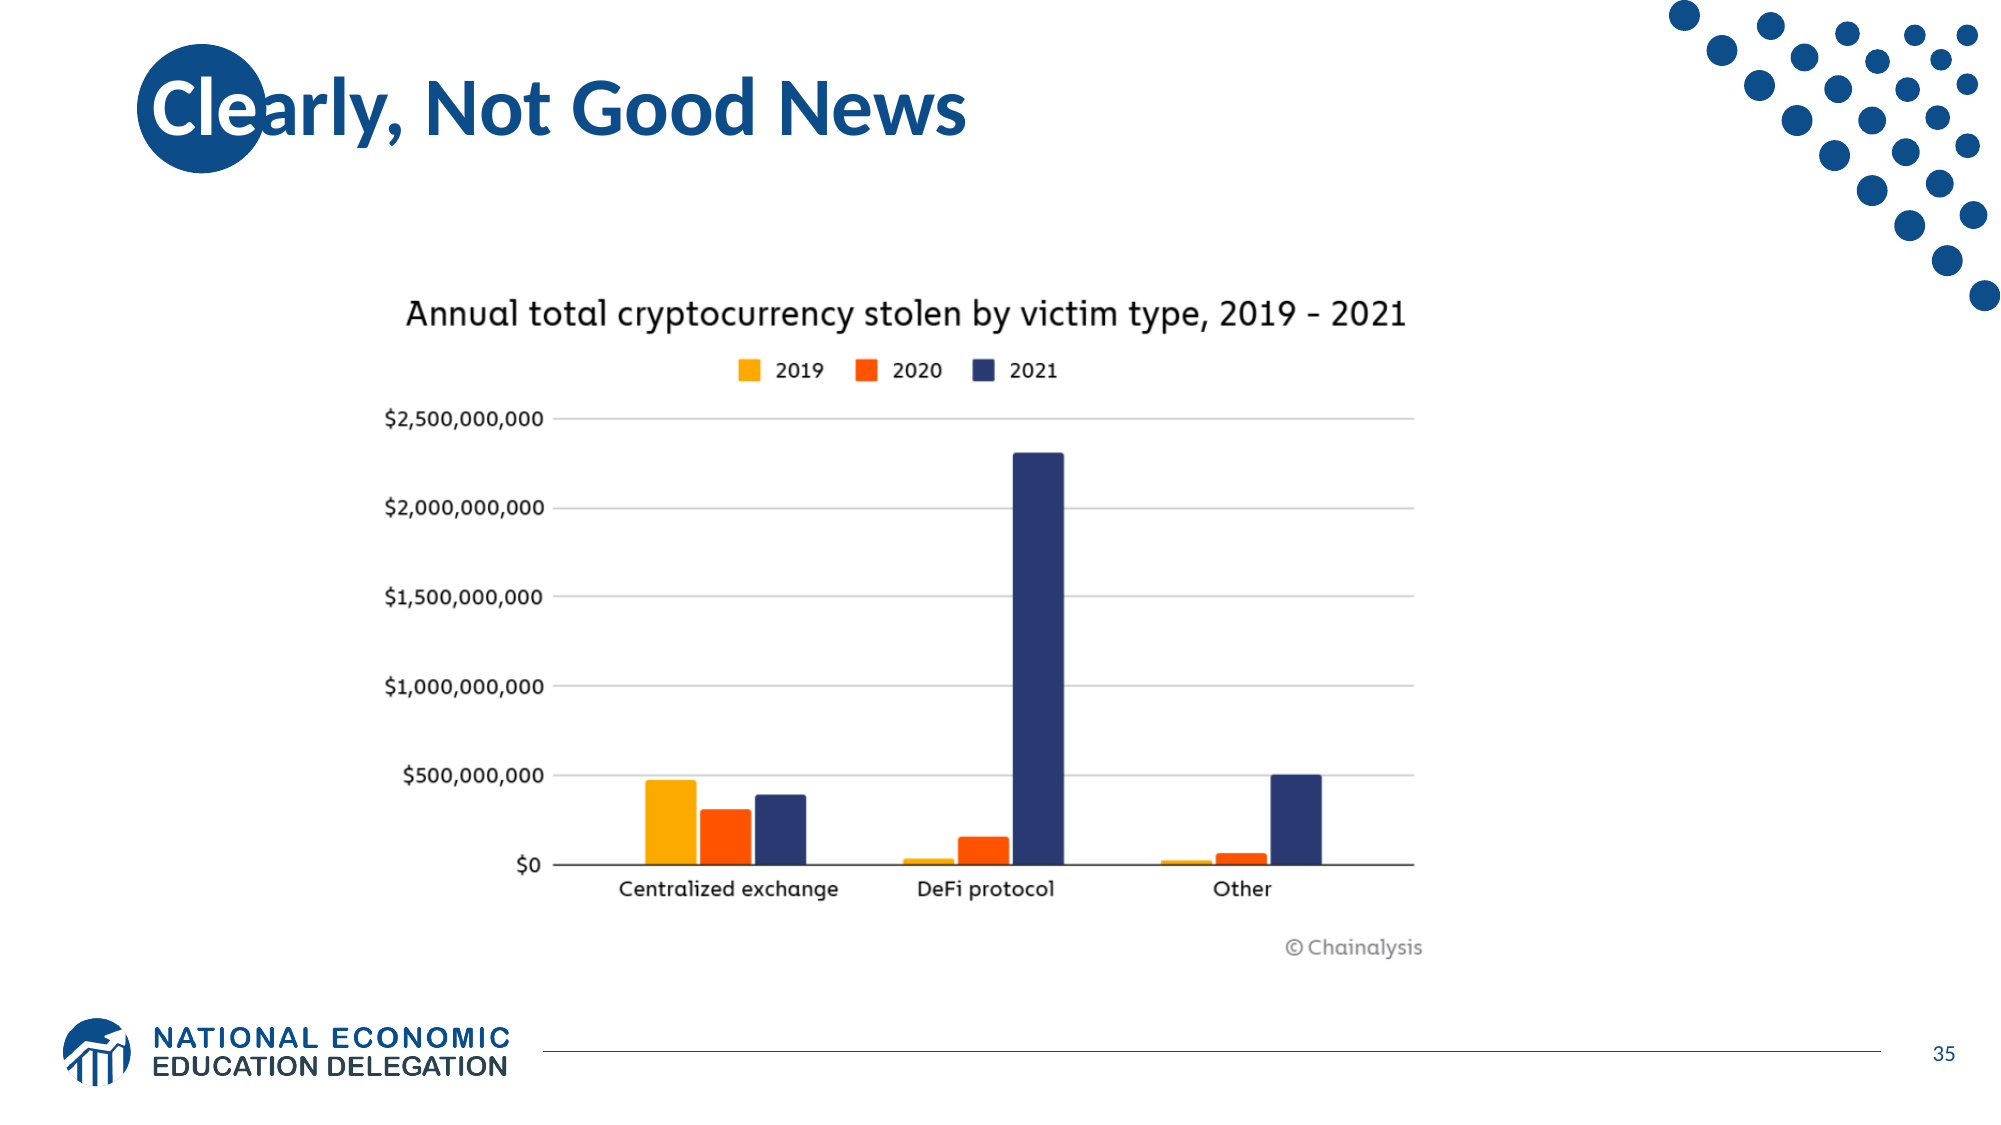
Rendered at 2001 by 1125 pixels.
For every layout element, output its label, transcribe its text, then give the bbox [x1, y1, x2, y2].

title Clearly, Not Good News [137, 0, 1863, 218]
slide_number 35 [1521, 1022, 1972, 1082]
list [351, 257, 1448, 972]
picture [55, 1013, 520, 1091]
